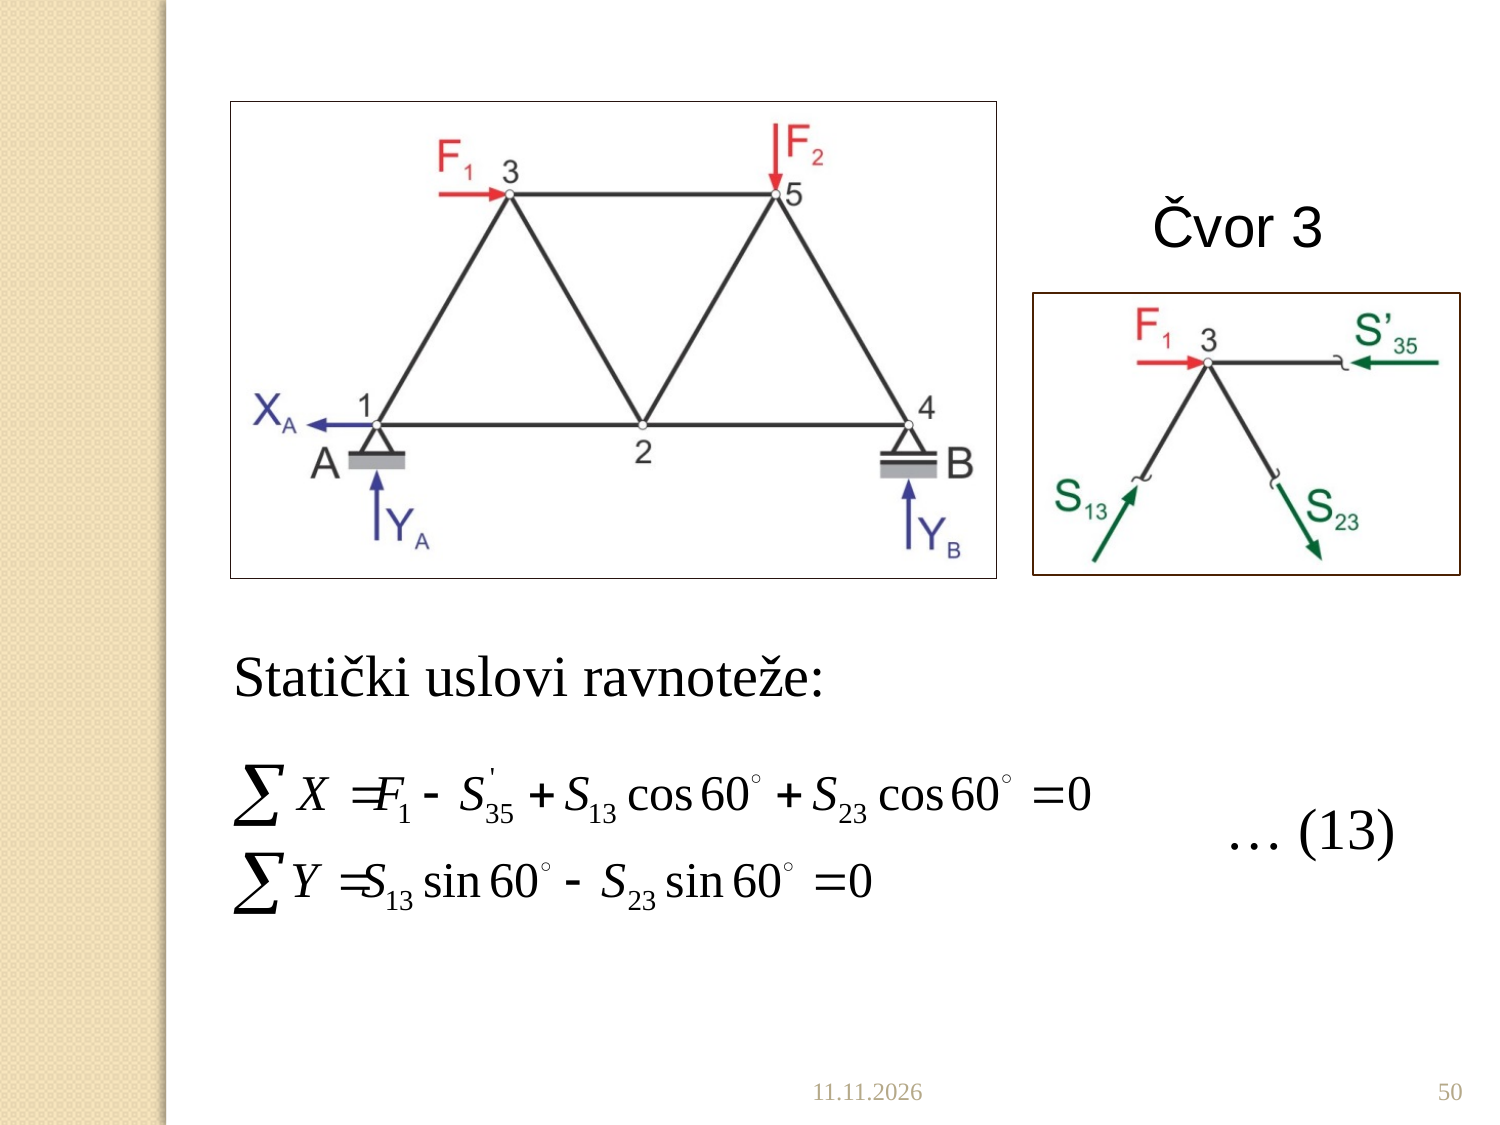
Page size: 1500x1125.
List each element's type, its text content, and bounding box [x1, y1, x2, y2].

slide_number 50 [1413, 1034, 1488, 1113]
text_box … (13) [1210, 783, 1412, 869]
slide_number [587, 1034, 938, 1113]
text_box Čvor 3 [1137, 181, 1350, 267]
picture [1034, 293, 1459, 575]
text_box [225, 753, 1102, 929]
picture [229, 101, 997, 579]
text_box Statički uslovi ravnoteže: [218, 630, 880, 715]
